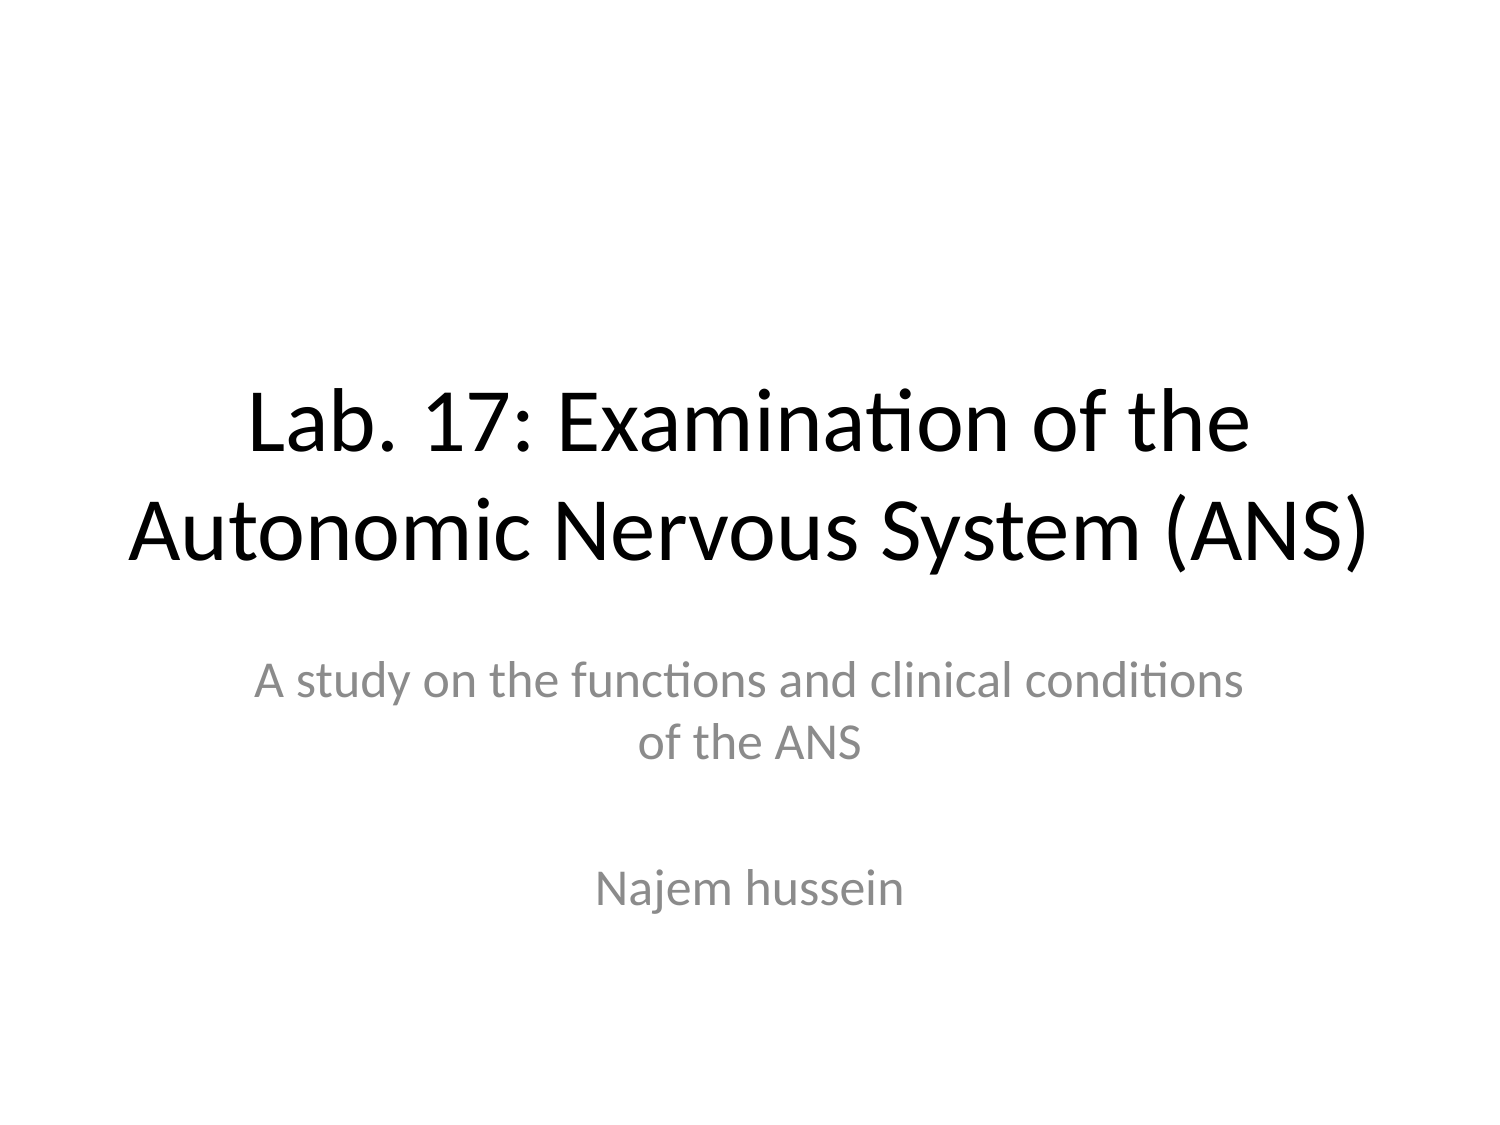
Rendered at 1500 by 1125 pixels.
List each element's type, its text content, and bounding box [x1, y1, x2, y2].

title Lab. 17: Examination of the Autonomic Nervous System (ANS) [112, 349, 1388, 591]
subtitle A study on the functions and clinical conditions of the ANS Najem hussein [225, 637, 1275, 925]
